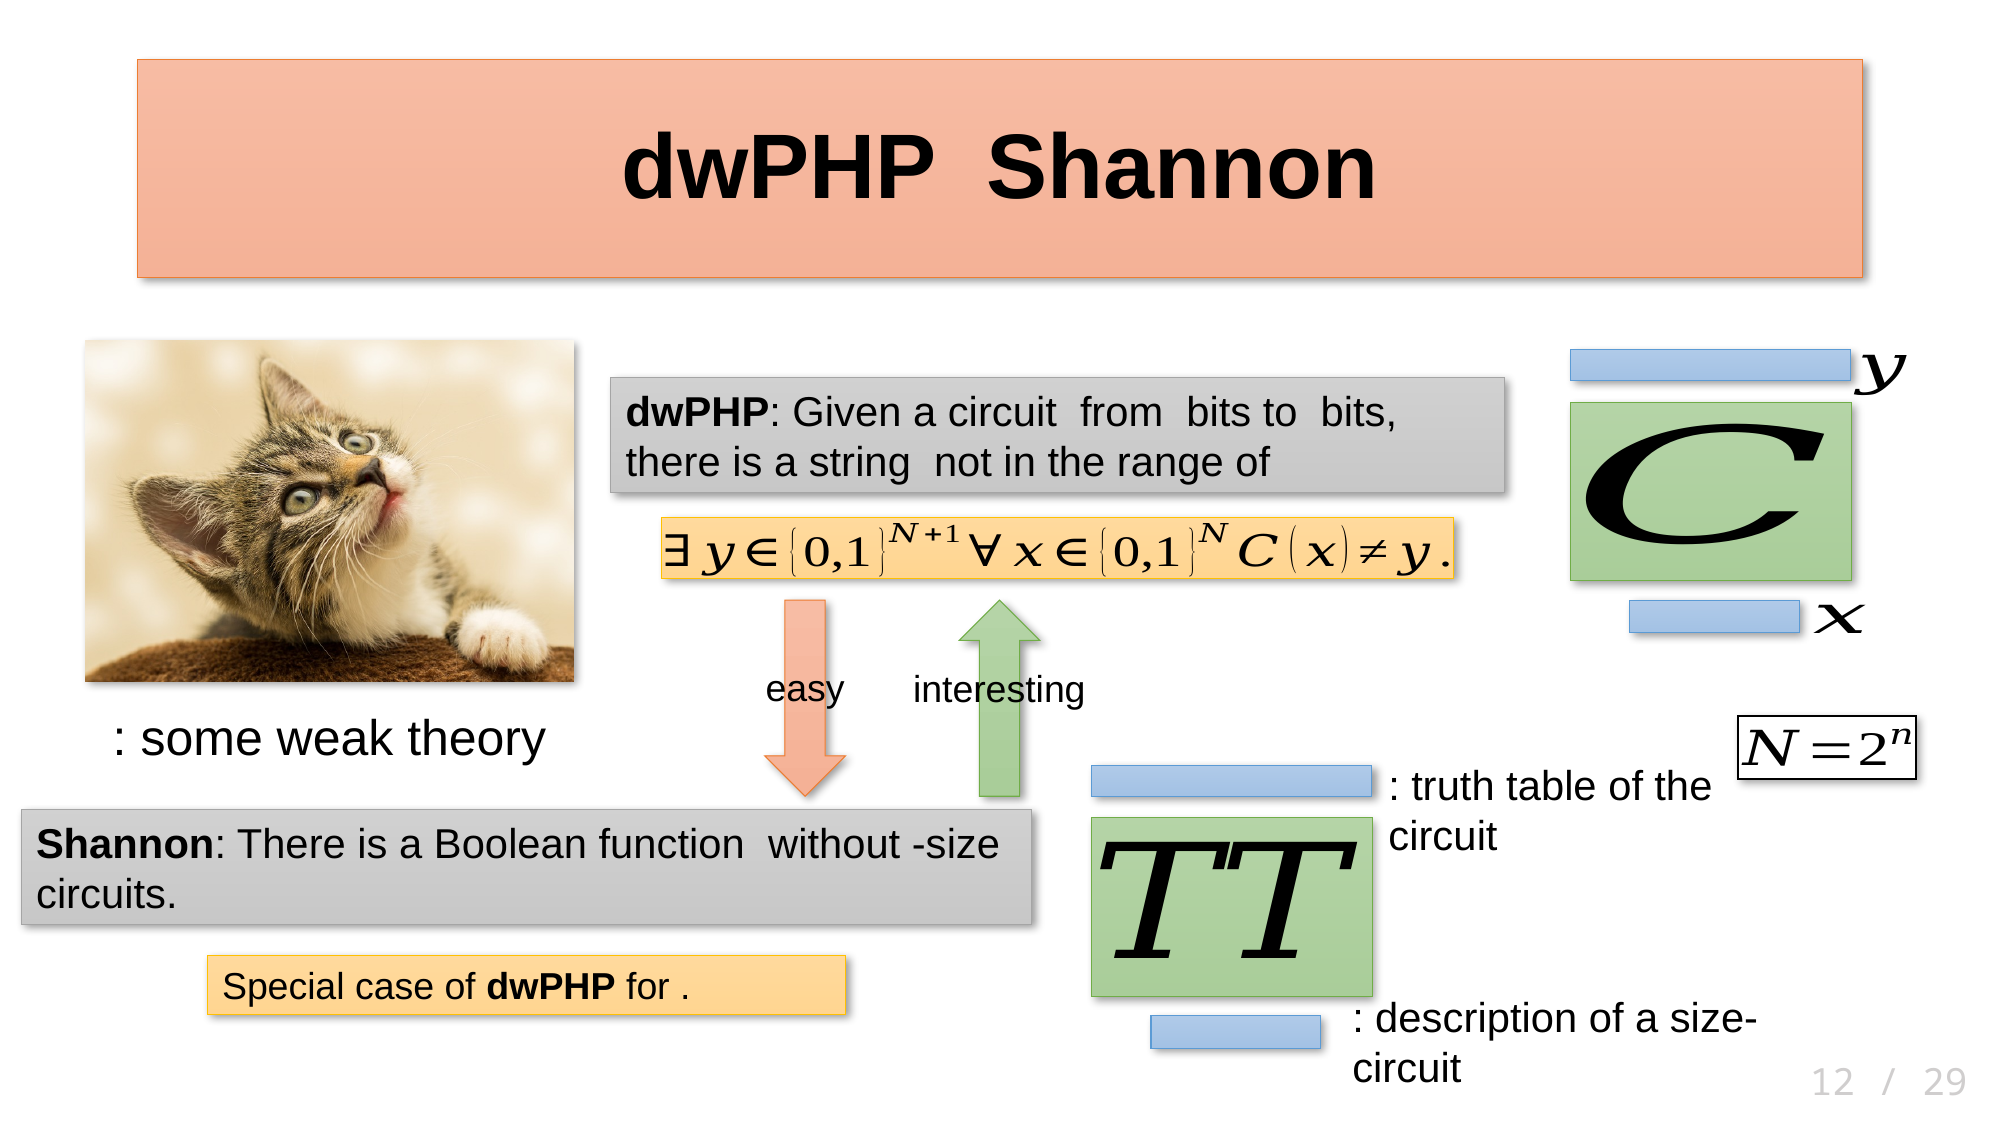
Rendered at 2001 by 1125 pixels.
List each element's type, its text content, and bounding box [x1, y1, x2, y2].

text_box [1091, 751, 1881, 1107]
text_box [746, 600, 864, 797]
picture [85, 340, 574, 682]
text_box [1570, 335, 1915, 647]
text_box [886, 600, 1112, 797]
text_box 12 / 29 [1794, 1050, 2000, 1110]
